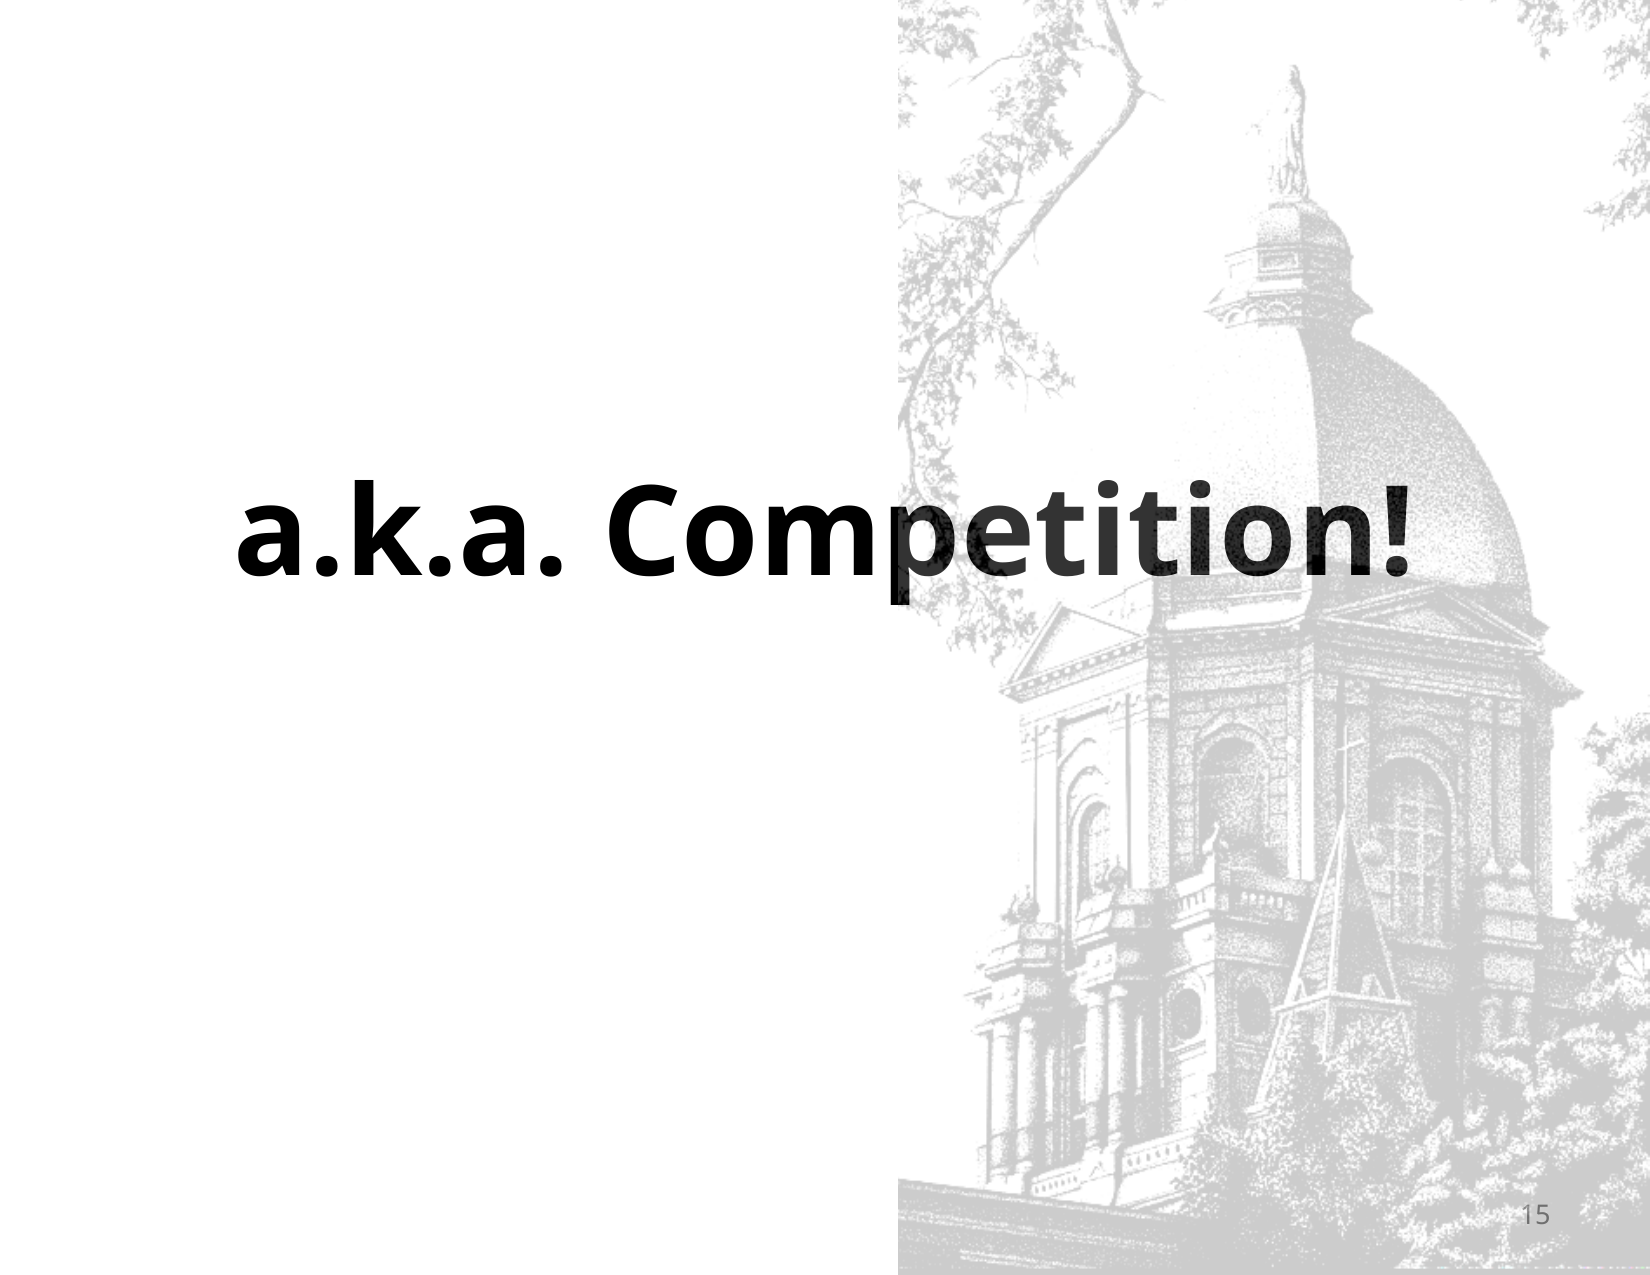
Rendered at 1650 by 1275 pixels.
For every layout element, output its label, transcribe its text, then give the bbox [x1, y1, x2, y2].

text_box a.k.a. Competition! [215, 440, 893, 611]
picture [898, 0, 1650, 1275]
